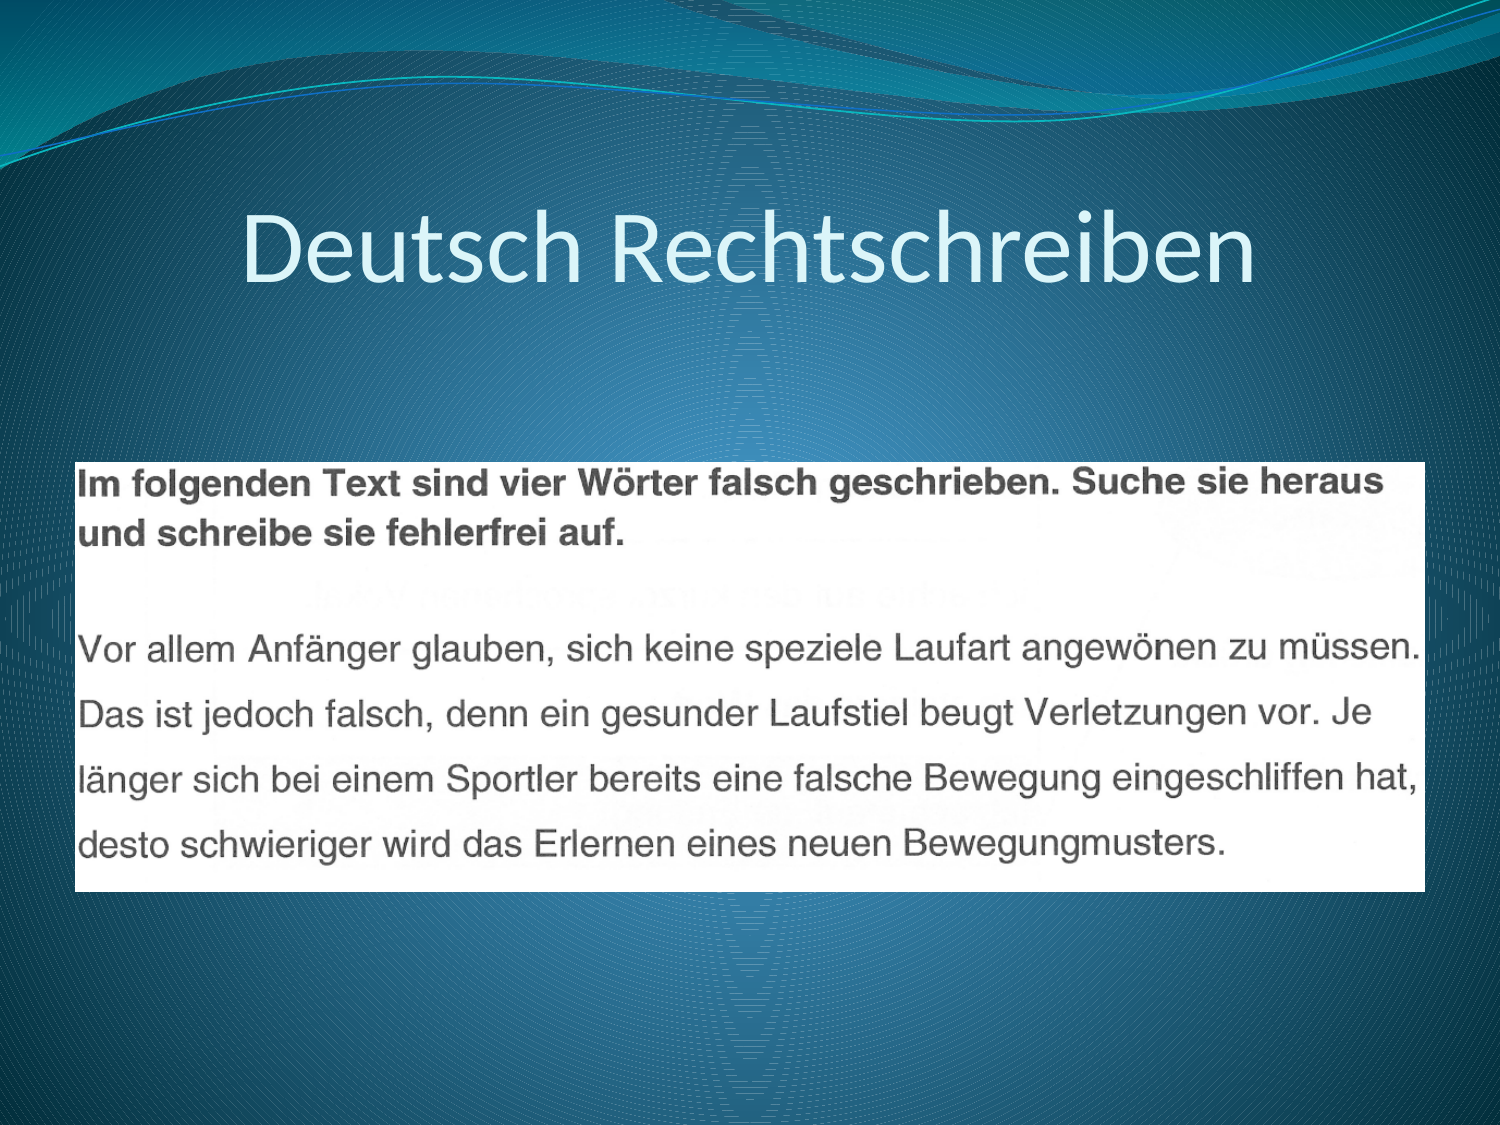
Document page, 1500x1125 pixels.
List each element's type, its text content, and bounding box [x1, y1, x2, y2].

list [74, 462, 1426, 893]
title Deutsch Rechtschreiben [75, 115, 1425, 303]
